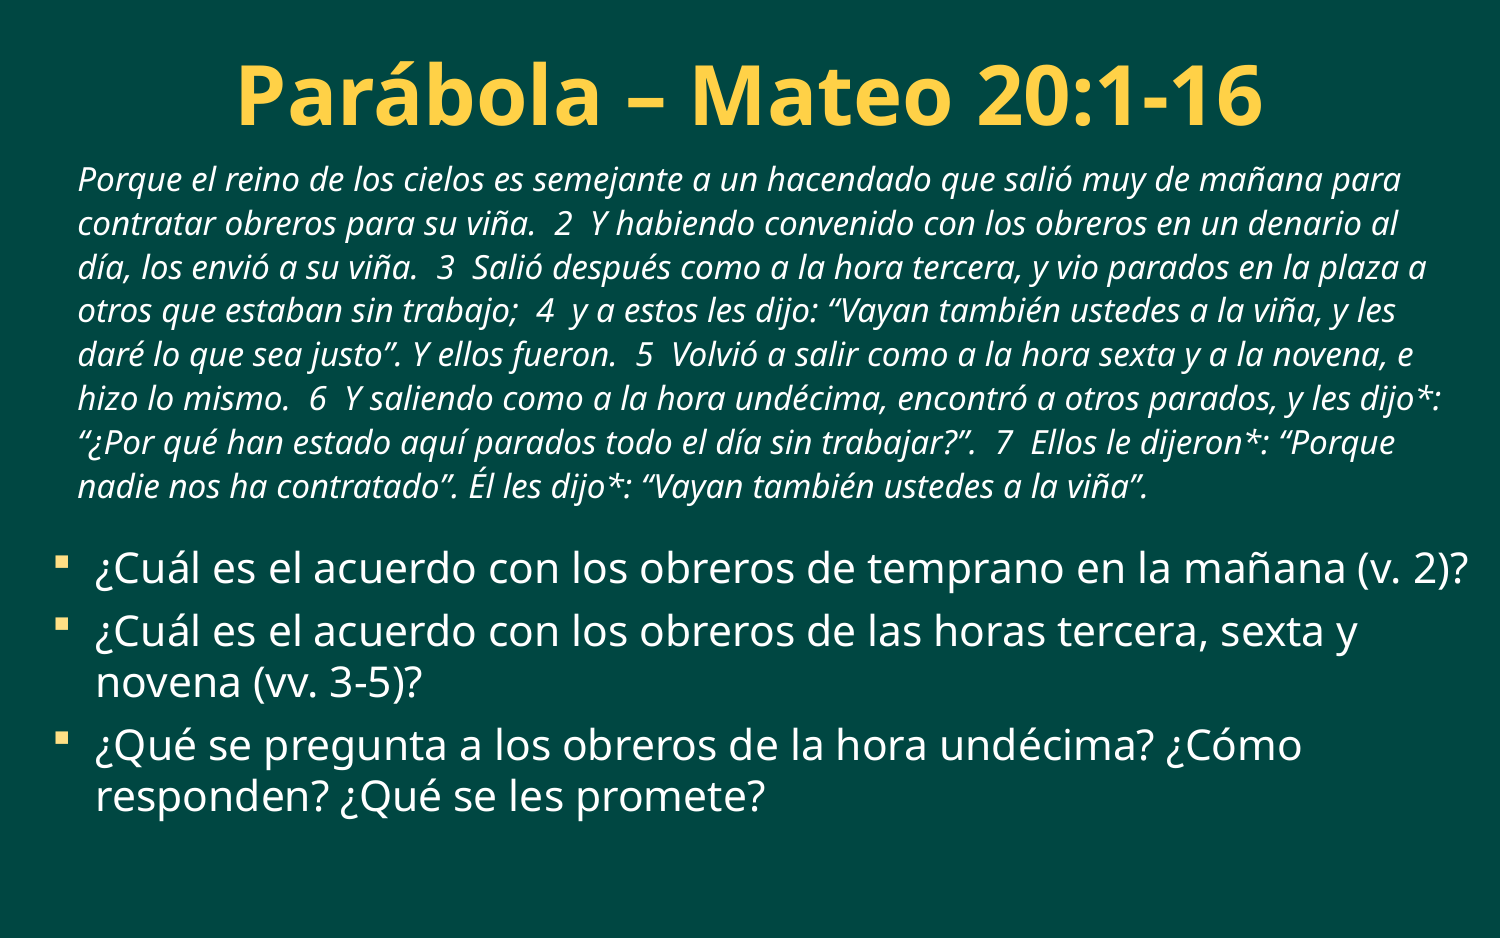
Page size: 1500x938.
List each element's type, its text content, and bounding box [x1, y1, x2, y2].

list Porque el reino de los cielos es semejante a un hacendado que salió muy de mañana para contratar obreros para su viña. 2 Y habiendo convenido con los obreros en un denario al día, los envió a su viña. 3 Salió después como a la hora tercera, y vio parados en la plaza a otros que estaban sin trabajo; 4 y a estos les dijo: “Vayan también ustedes a la viña, y les daré lo que sea justo”. Y ellos fueron. 5 Volvió a salir como a la hora sexta y a la novena, e hizo lo mismo. 6 Y saliendo como a la hora undécima, encontró a otros parados, y les dijo*: “¿Por qué han estado aquí parados todo el día sin trabajar?”. 7 Ellos le dijeron*: “Porque nadie nos ha contratado”. Él les dijo*: “Vayan también ustedes a la viña”. [62, 164, 1460, 533]
text_box ¿Cuál es el acuerdo con los obreros de temprano en la mañana (v. 2)? ¿Cuál es el acuerdo con los obreros de las horas tercera, sexta y novena (vv. 3-5)? ¿Qué se pregunta a los obreros de la hora undécima? ¿Cómo responden? ¿Qué se les promete? [37, 533, 1485, 877]
text_box Parábola – Mateo 20:1-16 [40, 33, 1460, 164]
